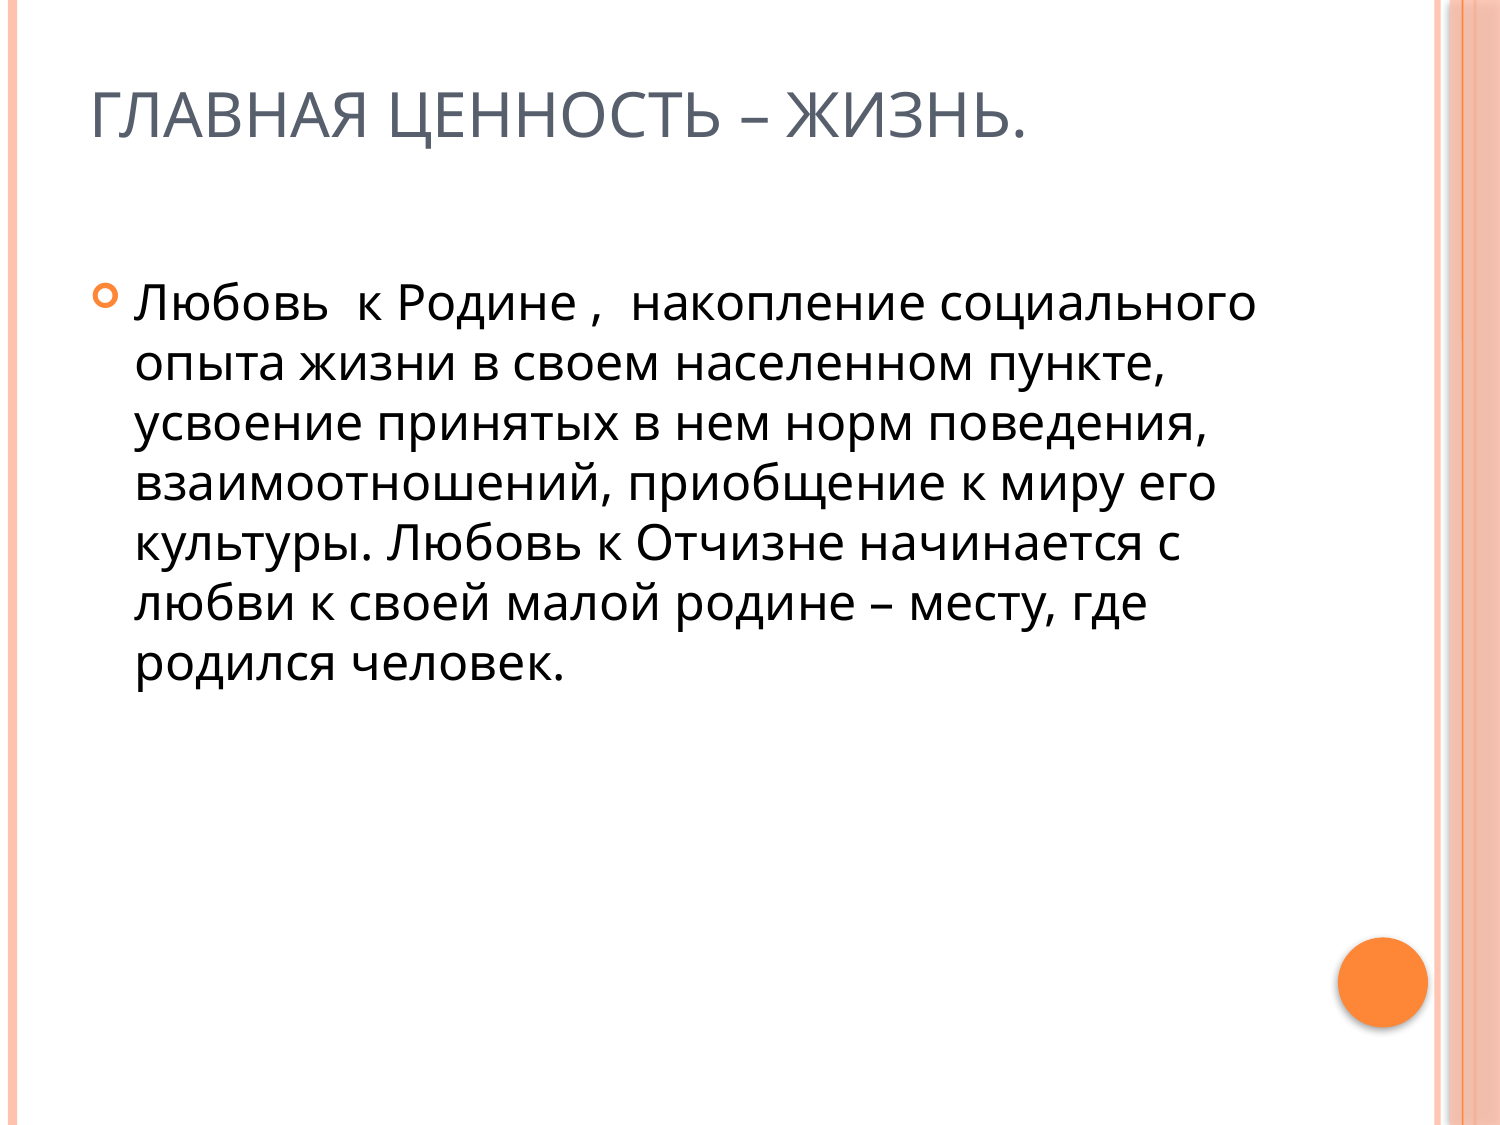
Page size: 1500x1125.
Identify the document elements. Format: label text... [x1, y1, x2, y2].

list Любовь к Родине , накопление социального опыта жизни в своем населенном пункте, усвоение принятых в нем норм поведения, взаимоотношений, приобщение к миру его культуры. Любовь к Отчизне начинается с любви к своей малой родине – месту, где родился человек. [75, 262, 1300, 1062]
title Главная ценность – жизнь. [75, 45, 1300, 233]
